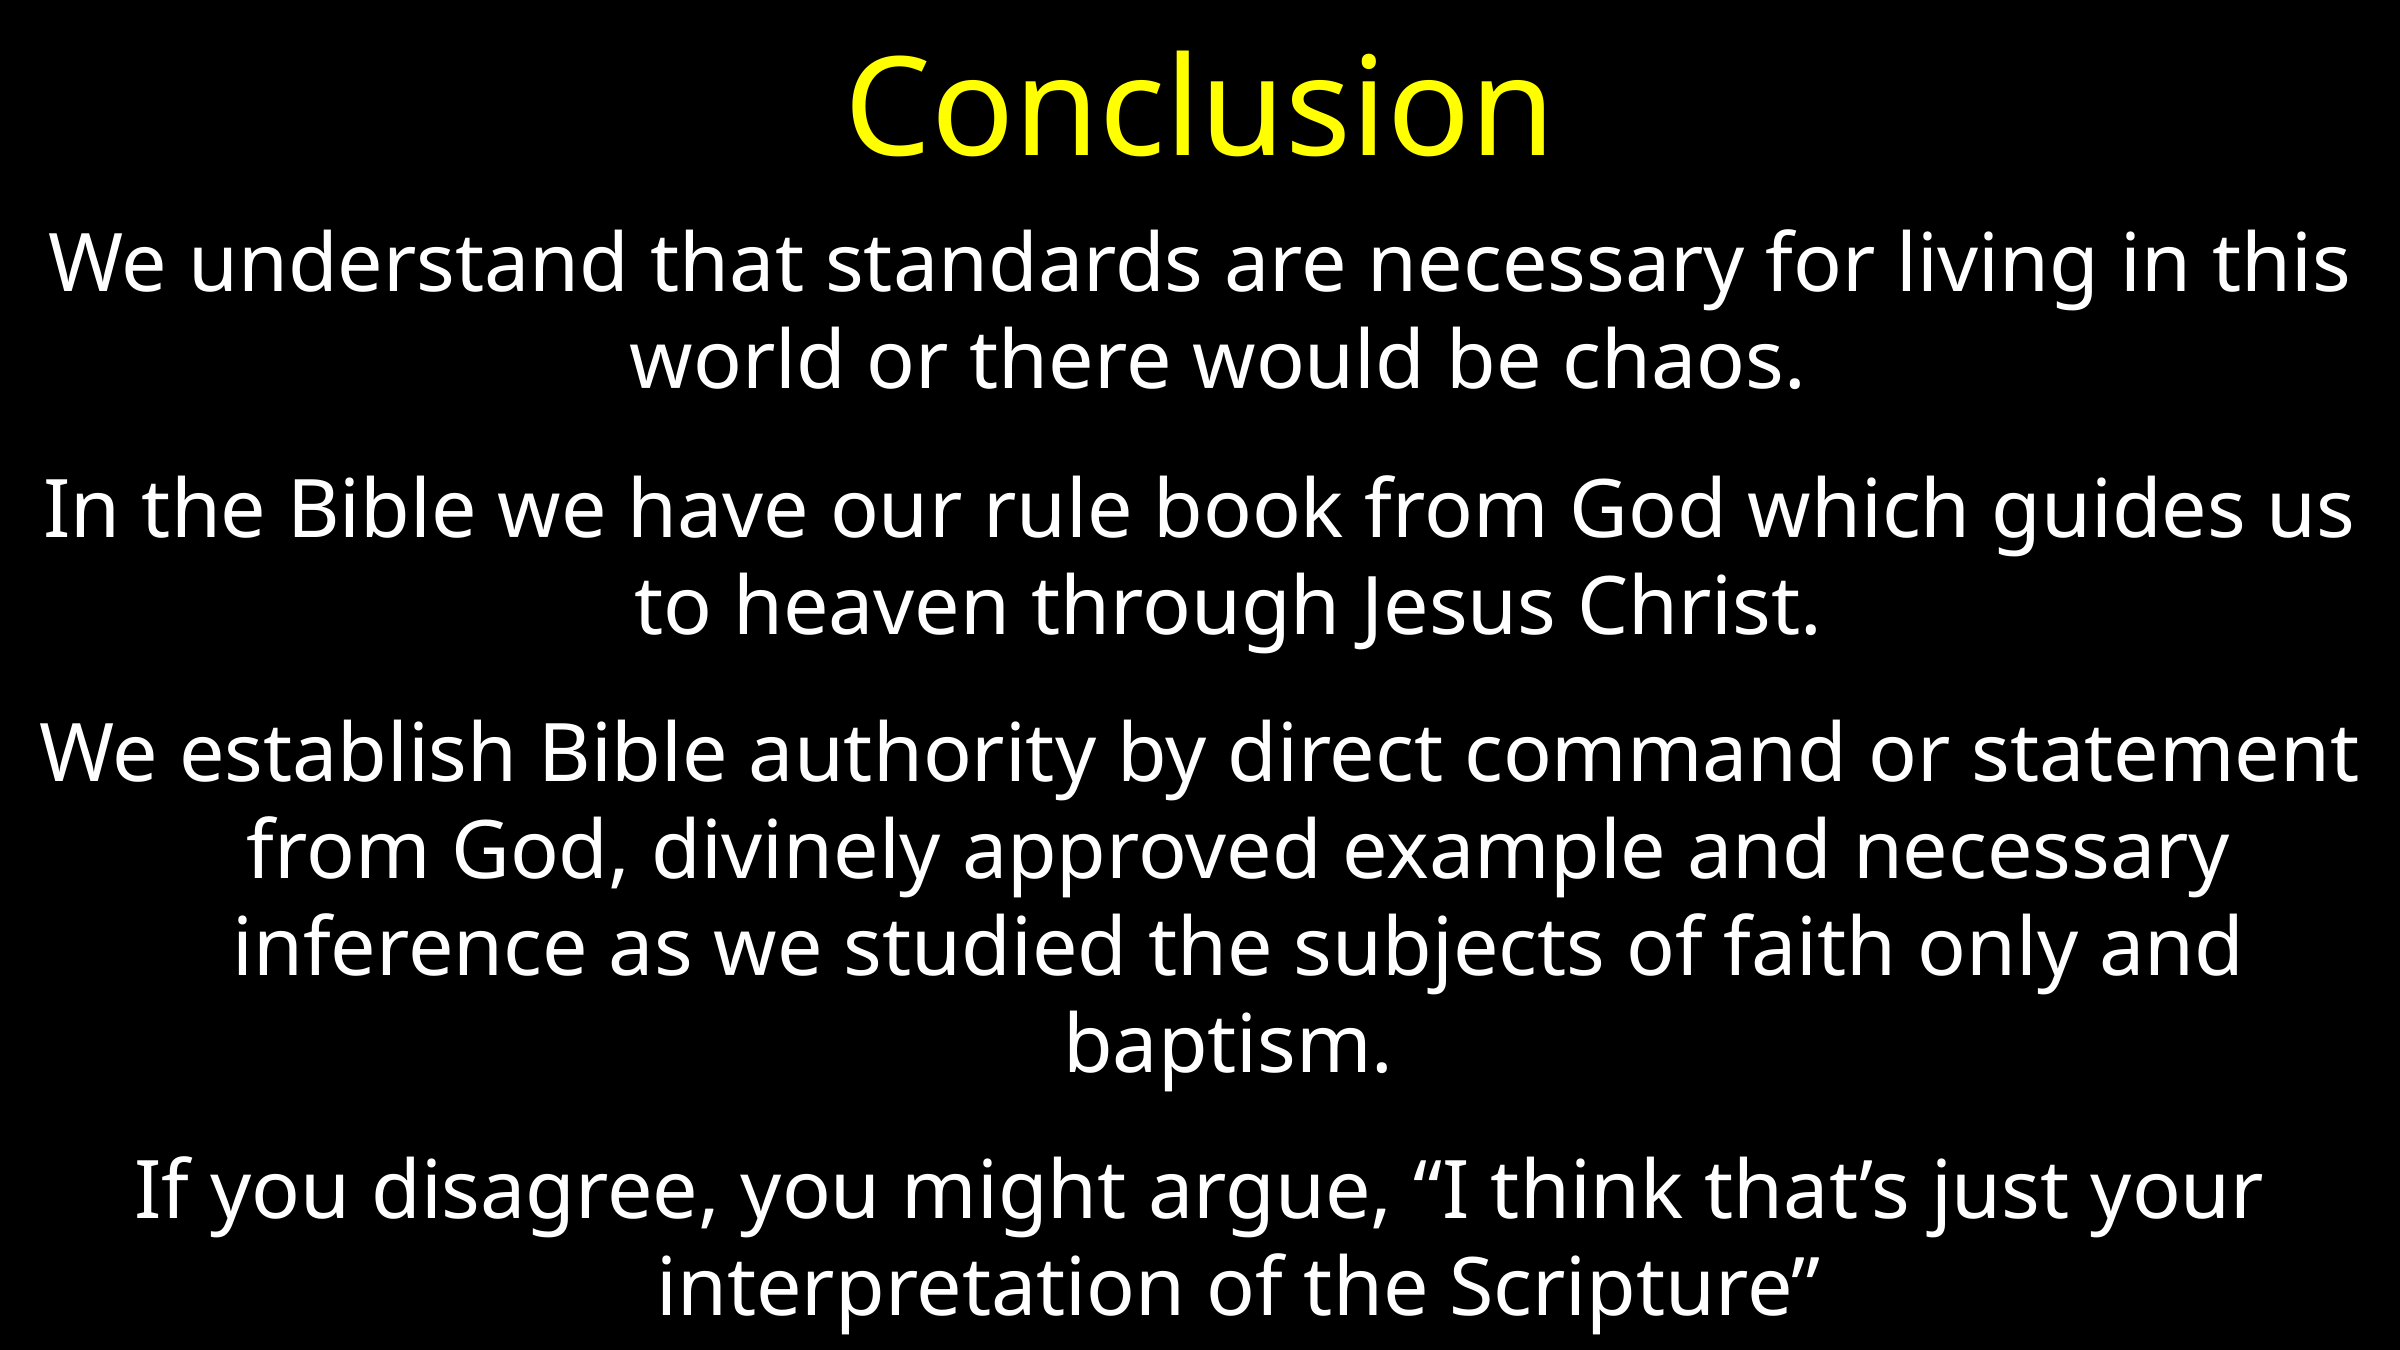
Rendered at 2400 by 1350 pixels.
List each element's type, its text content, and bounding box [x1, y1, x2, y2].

title Conclusion [0, 0, 2400, 199]
list We understand that standards are necessary for living in this world or there would be chaos. In the Bible we have our rule book from God which guides us to heaven through Jesus Christ. We establish Bible authority by direct command or statement from God, divinely approved example and necessary inference as we studied the subjects of faith only and baptism. If you disagree, you might argue, “I think that’s just your interpretation of the Scripture” [0, 199, 2400, 1350]
